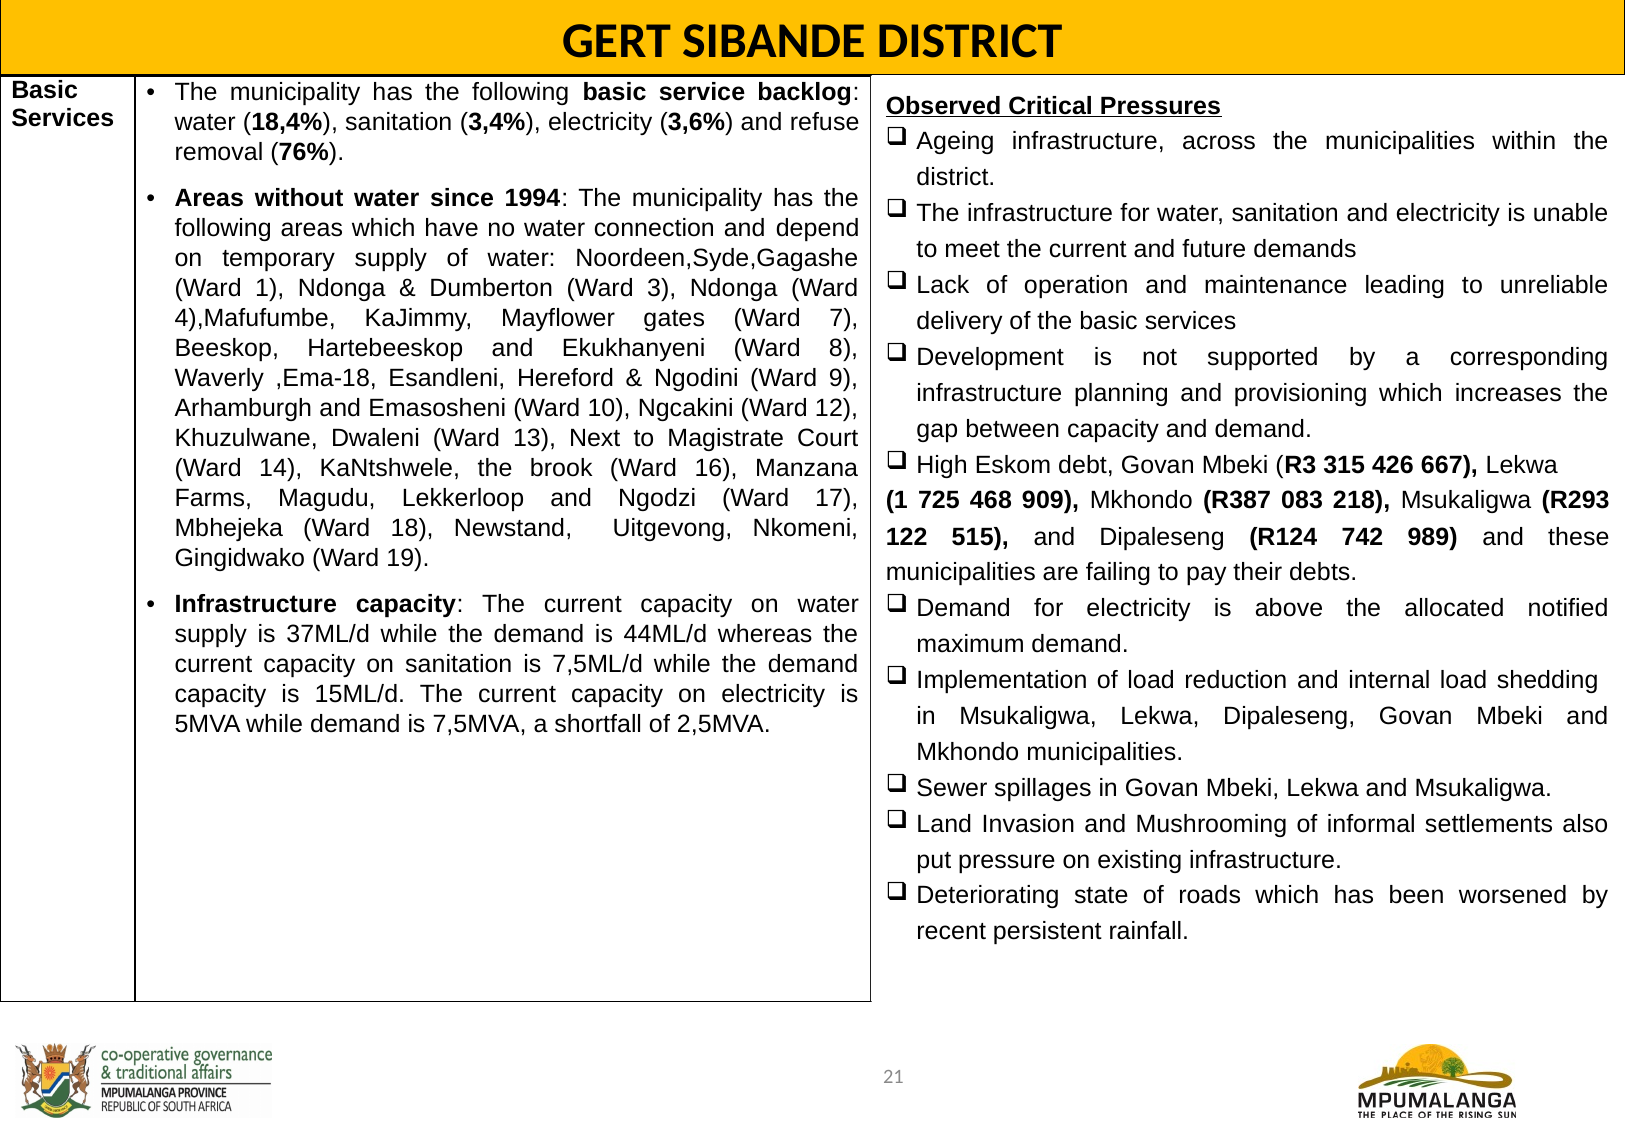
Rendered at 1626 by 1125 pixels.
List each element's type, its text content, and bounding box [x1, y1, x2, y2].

slide_number 21 [710, 1045, 1077, 1105]
picture [1358, 1044, 1516, 1118]
text_box GERT SIBANDE DISTRICT [0, 0, 1625, 75]
table_header Basic Services [1, 77, 134, 1001]
text_box Observed Critical Pressures Ageing infrastructure, across the municipalities within the district. The infrastructure for water, sanitation and electricity is unable to meet the current and future demands Lack of operation and maintenance leading to unreliable delivery of the basic services Development is not supported by a corresponding infrastructure planning and provisioning which increases the gap between capacity and demand. High Eskom debt, Govan Mbeki (R3 315 426 667), Lekwa (1 725 468 909), Mkhondo (R387 083 218), Msukaligwa (R293 122 515), and Dipaleseng (R124 742 989) and these municipalities are failing to pay their debts. Demand for electricity is above the allocated notified maximum demand. Implementation of load reduction and internal load shedding in Msukaligwa, Lekwa, Dipaleseng, Govan Mbeki and Mkhondo municipalities. Sewer spillages in Govan Mbeki, Lekwa and Msukaligwa. Land Invasion and Mushrooming of informal settlements also put pressure on existing infrastructure. Deteriorating state of roads which has been worsened by recent persistent rainfall. [870, 75, 1625, 1002]
table_header The municipality has the following basic service backlog: water (18,4%), sanitation (3,4%), electricity (3,6%) and refuse removal (76%). Areas without water since 1994: The municipality has the following areas which have no water connection and depend on temporary supply of water: Noordeen,Syde,Gagashe (Ward 1), Ndonga & Dumberton (Ward 3), Ndonga (Ward 4),Mafufumbe, KaJimmy, Mayflower gates (Ward 7), Beeskop, Hartebeeskop and Ekukhanyeni (Ward 8), Waverly ,Ema-18, Esandleni, Hereford & Ngodini (Ward 9), Arhamburgh and Emasosheni (Ward 10), Ngcakini (Ward 12), Khuzulwane, Dwaleni (Ward 13), Next to Magistrate Court (Ward 14), KaNtshwele, the brook (Ward 16), Manzana Farms, Magudu, Lekkerloop and Ngodzi (Ward 17), Mbhejeka (Ward 18), Newstand, Uitgevong, Nkomeni, Gingidwako (Ward 19). Infrastructure capacity: The current capacity on water supply is 37ML/d while the demand is 44ML/d whereas the current capacity on sanitation is 7,5ML/d while the demand capacity is 15ML/d. The current capacity on electricity is 5MVA while demand is 7,5MVA, a shortfall of 2,5MVA. [136, 77, 870, 1001]
picture [15, 1043, 272, 1118]
